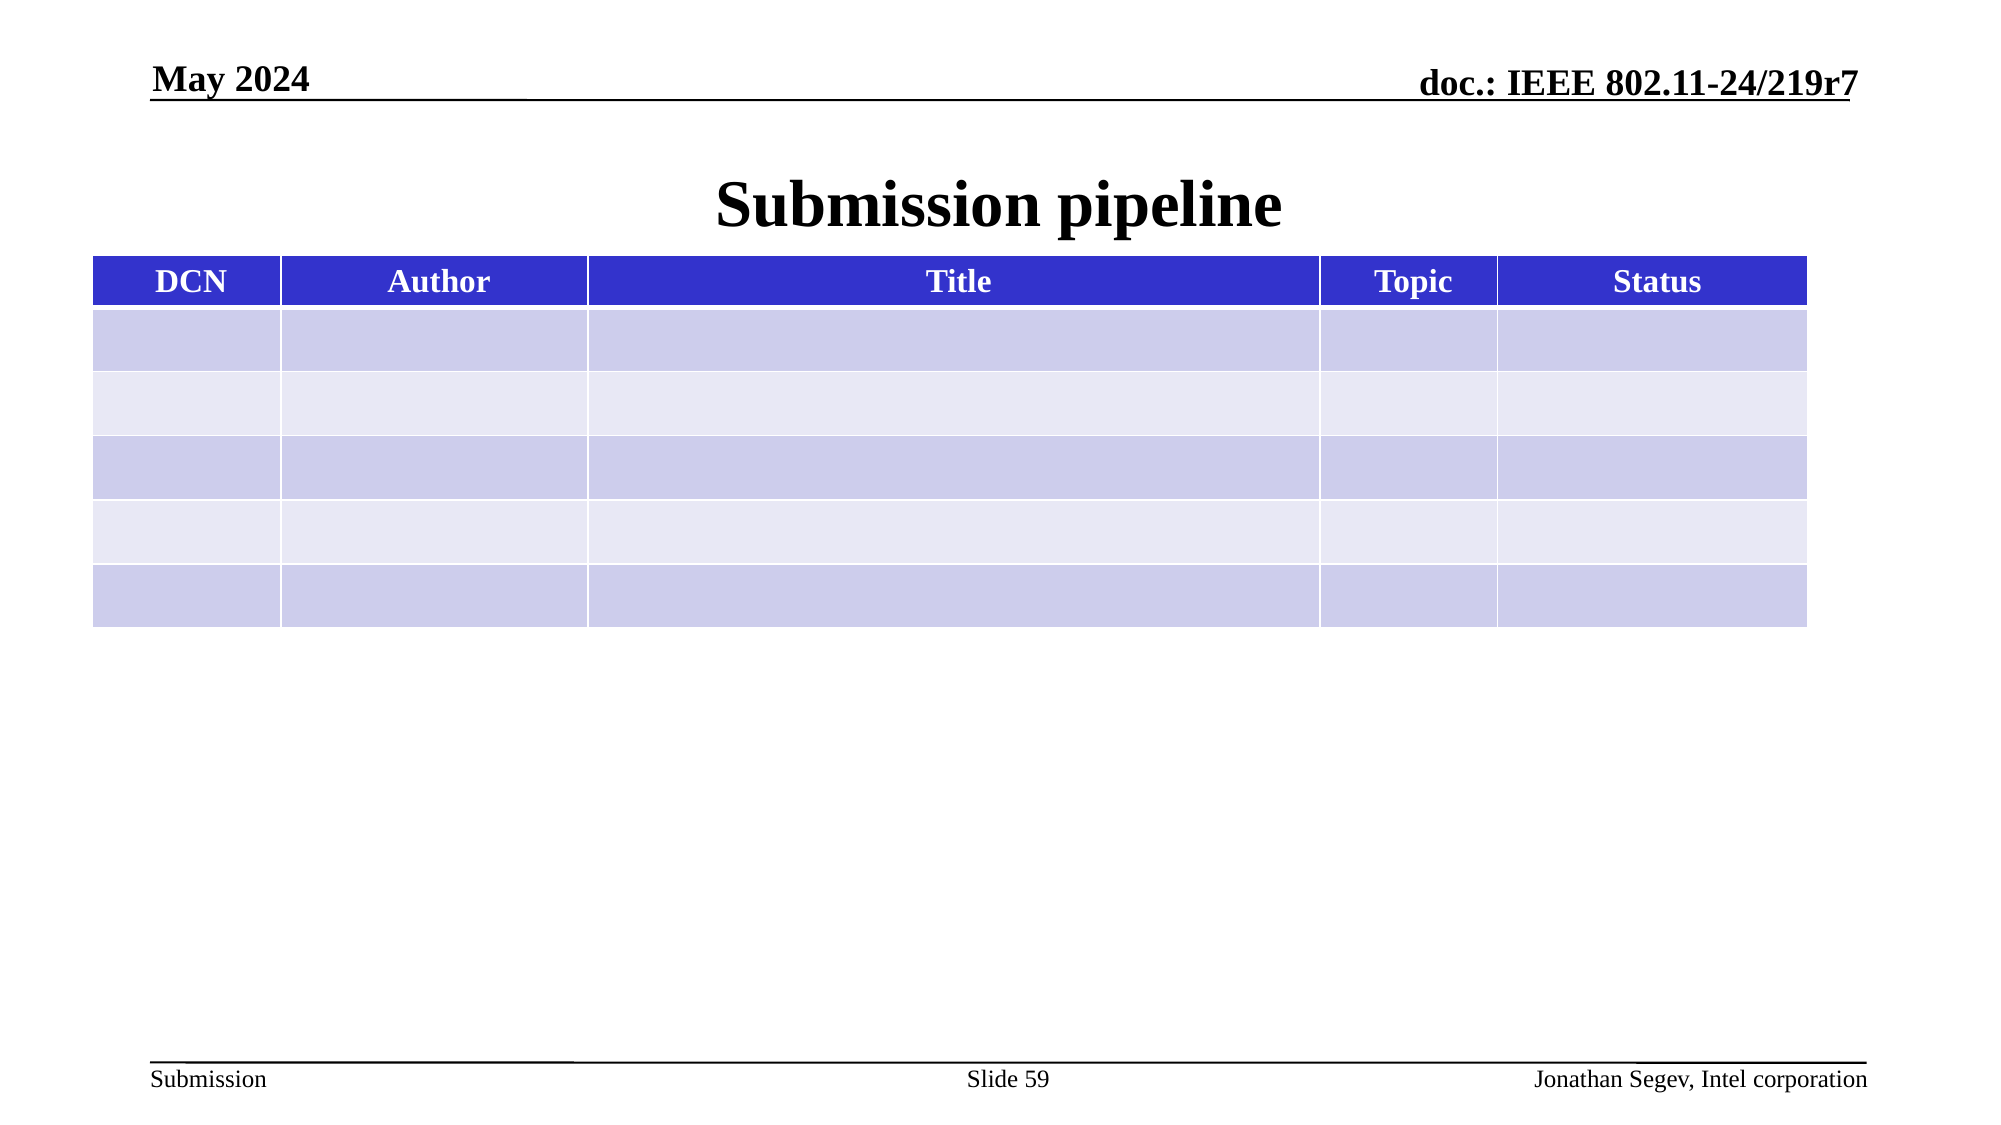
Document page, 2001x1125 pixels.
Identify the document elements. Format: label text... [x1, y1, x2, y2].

table_cell [282, 436, 587, 499]
table_cell [282, 565, 587, 627]
table_cell [1498, 436, 1807, 499]
table_cell [1321, 501, 1497, 563]
table_cell [93, 310, 280, 371]
table_cell [1321, 565, 1497, 627]
table_cell [1321, 372, 1497, 435]
table_cell [589, 372, 1319, 435]
table_header Topic [1321, 256, 1497, 305]
table_cell [93, 565, 280, 627]
footer Jonathan Segev, Intel corporation [1171, 1061, 1869, 1093]
table_cell [282, 310, 587, 371]
table_header Title [589, 256, 1319, 305]
table_cell [93, 436, 280, 499]
table_cell [282, 372, 587, 435]
table_header Status [1498, 256, 1807, 305]
table_cell [1498, 372, 1807, 435]
table_cell [589, 436, 1319, 499]
table_header Author [282, 256, 587, 305]
table_cell [282, 501, 587, 563]
title Submission pipeline [149, 112, 1850, 288]
table_cell [1498, 501, 1807, 563]
table_cell [589, 310, 1319, 371]
table_cell [589, 501, 1319, 563]
slide_number Slide 59 [950, 1061, 1067, 1123]
table_cell [93, 501, 280, 563]
table_cell [1498, 565, 1807, 627]
table_cell [1498, 310, 1807, 371]
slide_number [152, 54, 563, 100]
table_cell [1321, 310, 1497, 371]
table_cell [1321, 436, 1497, 499]
table_header DCN [93, 256, 280, 305]
table_cell [93, 372, 280, 435]
table_cell [589, 565, 1319, 627]
